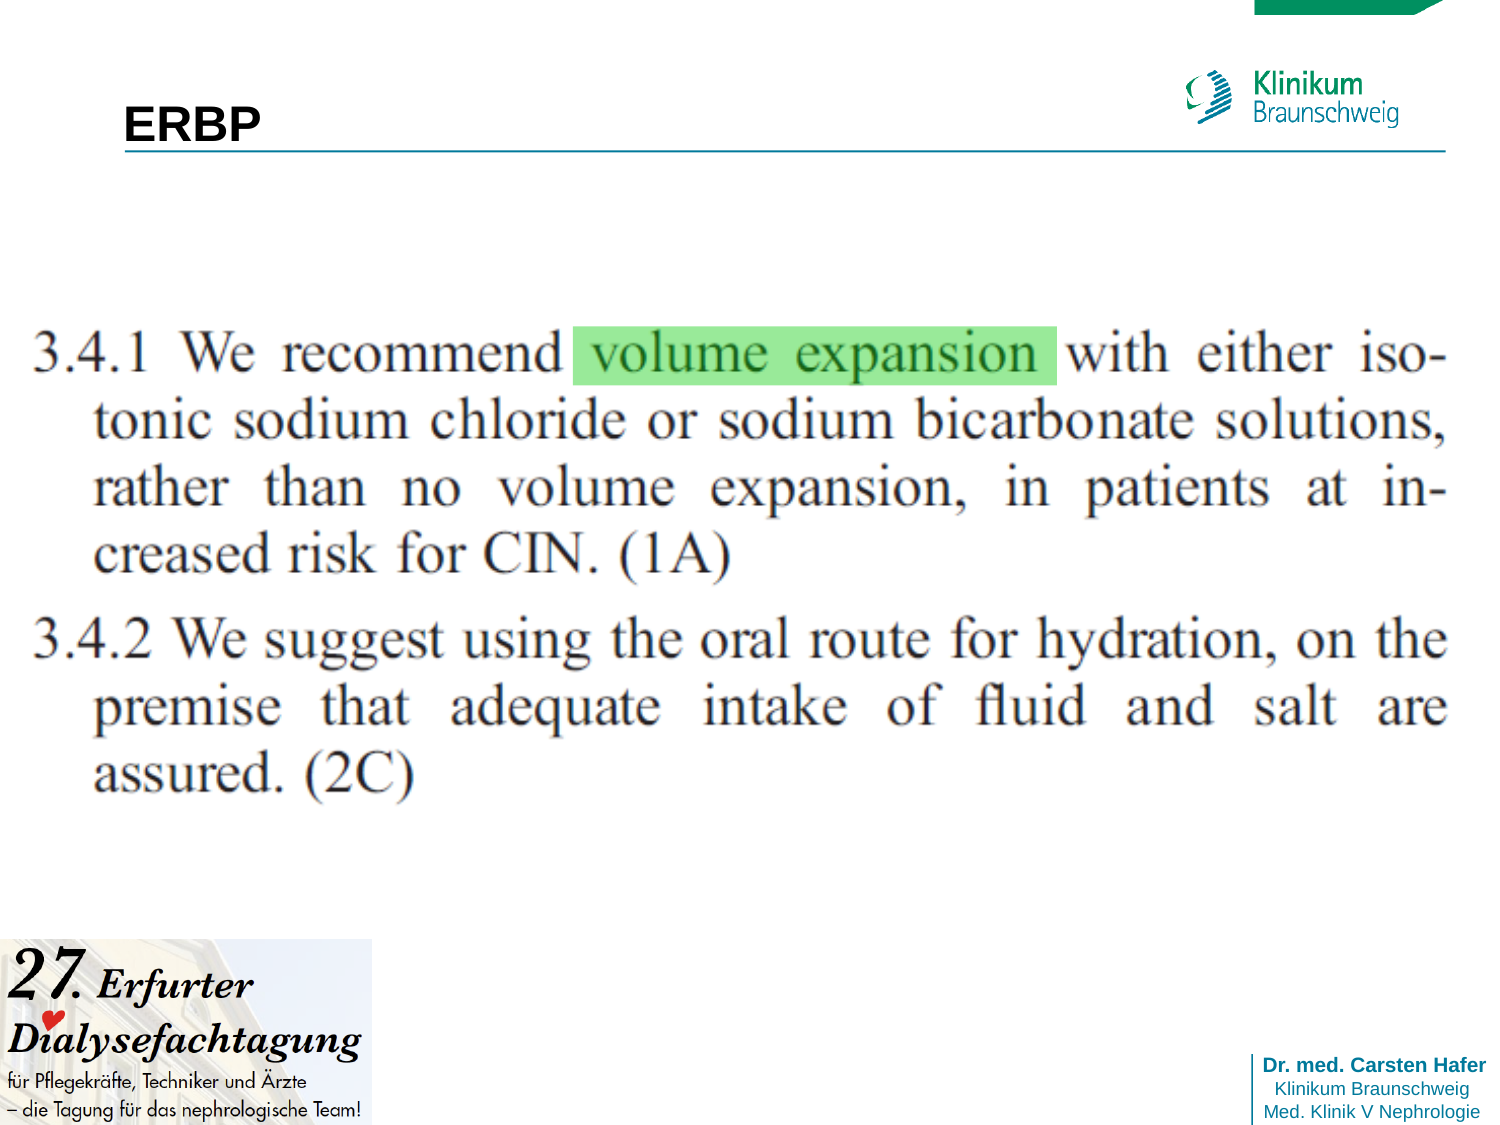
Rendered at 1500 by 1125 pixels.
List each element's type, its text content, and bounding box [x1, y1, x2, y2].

picture [1129, 0, 1500, 152]
picture [0, 303, 1500, 839]
title ERBP [123, 38, 1364, 152]
